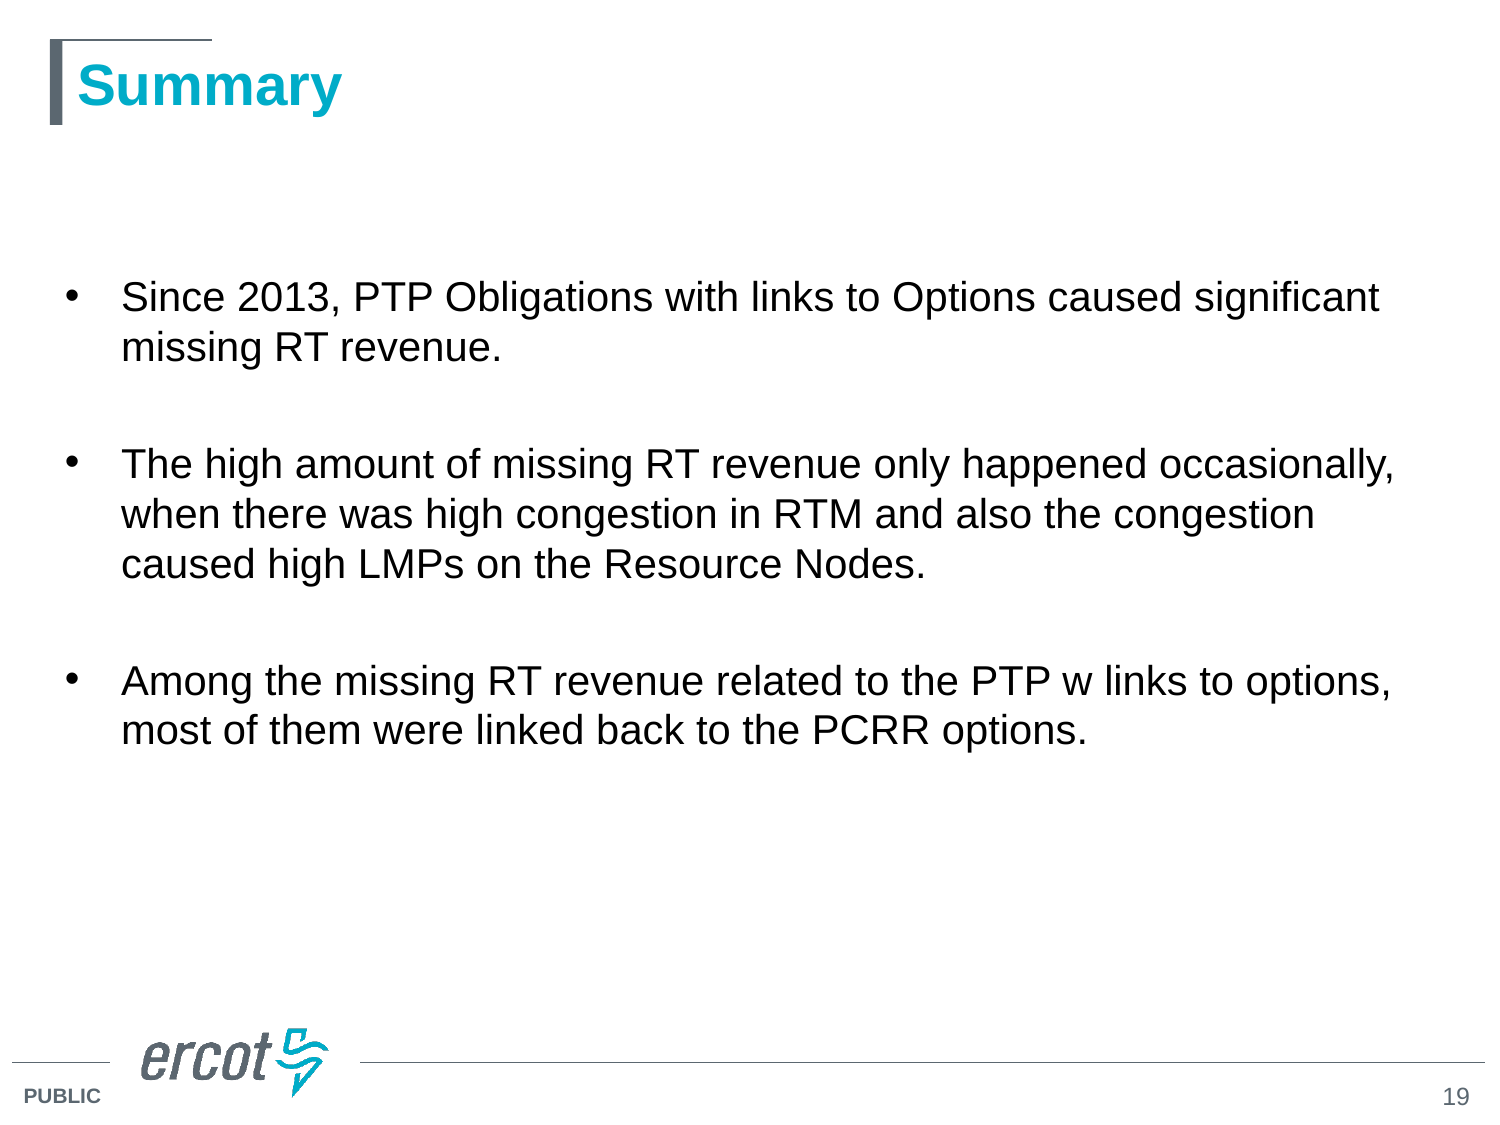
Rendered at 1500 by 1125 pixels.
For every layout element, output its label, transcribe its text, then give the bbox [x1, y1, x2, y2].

list Since 2013, PTP Obligations with links to Options caused significant missing RT revenue. The high amount of missing RT revenue only happened occasionally, when there was high congestion in RTM and also the congestion caused high LMPs on the Resource Nodes. Among the missing RT revenue related to the PTP w links to options, most of them were linked back to the PCRR options. [50, 262, 1450, 972]
picture [137, 1024, 332, 1100]
title Summary [62, 39, 1450, 228]
